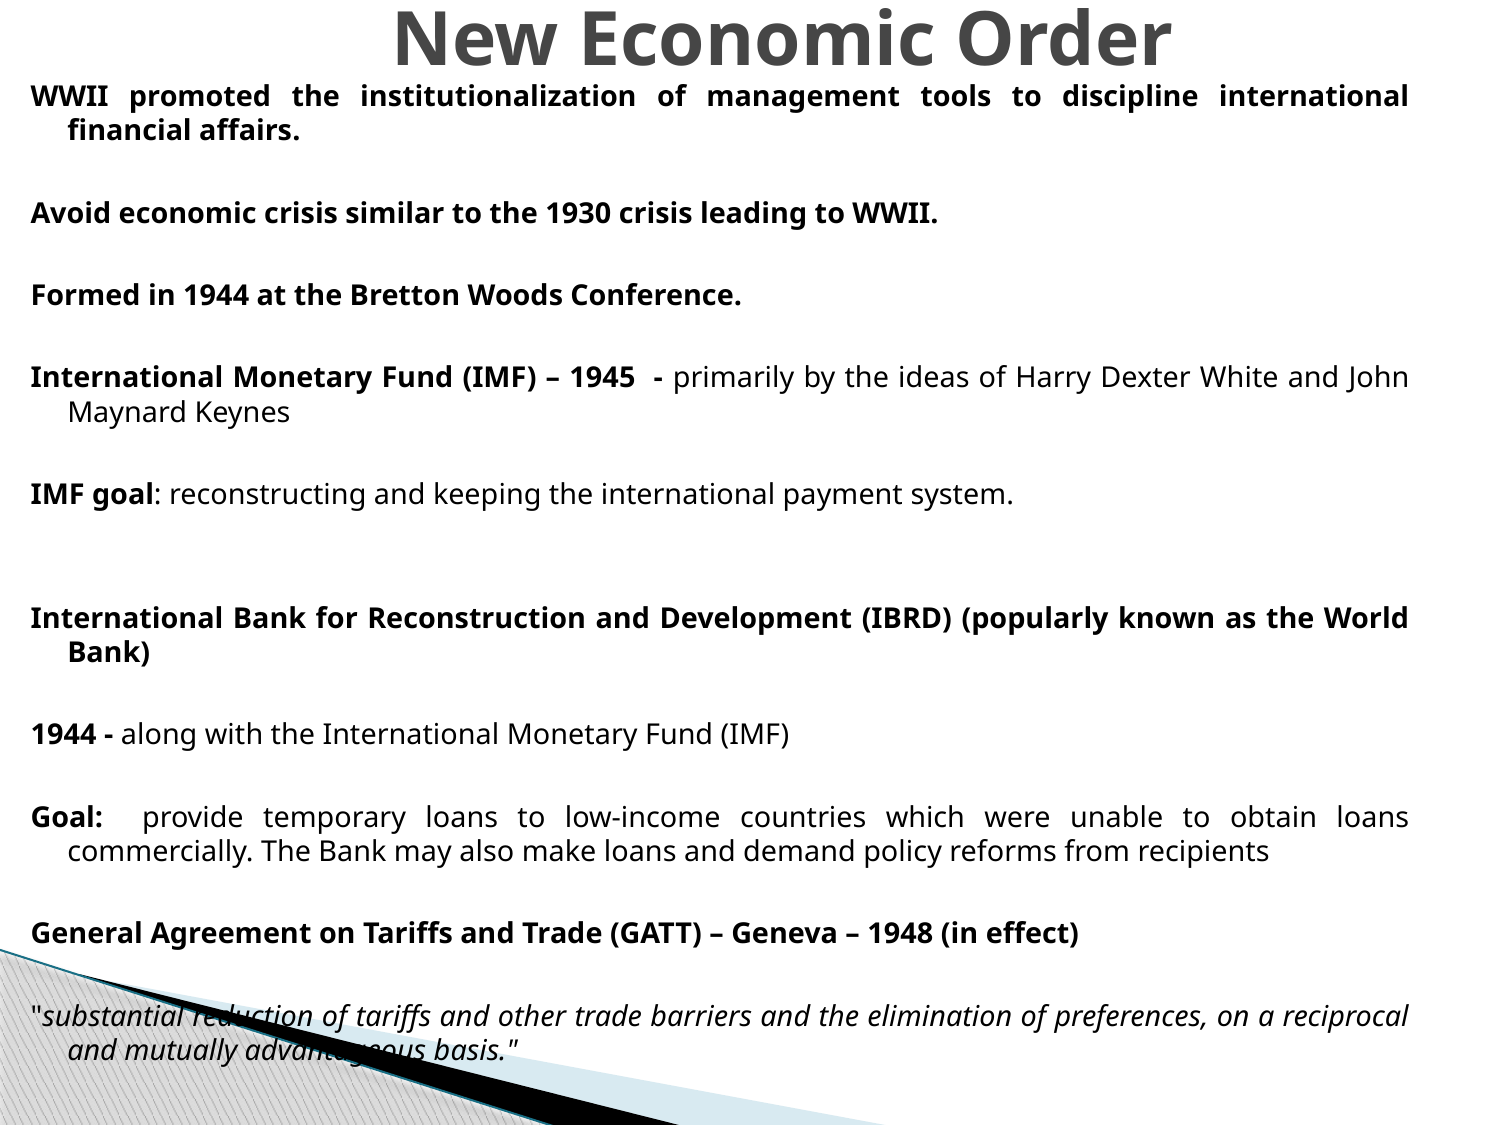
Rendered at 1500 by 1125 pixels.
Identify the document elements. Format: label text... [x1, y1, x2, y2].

title New Economic Order [128, 0, 1437, 71]
list WWII promoted the institutionalization of management tools to discipline international financial affairs. Avoid economic crisis similar to the 1930 crisis leading to WWII. Formed in 1944 at the Bretton Woods Conference. International Monetary Fund (IMF) – 1945 - primarily by the ideas of Harry Dexter White and John Maynard Keynes IMF goal: reconstructing and keeping the international payment system. International Bank for Reconstruction and Development (IBRD) (popularly known as the World Bank) 1944 - along with the International Monetary Fund (IMF) Goal: provide temporary loans to low-income countries which were unable to obtain loans commercially. The Bank may also make loans and demand policy reforms from recipients General Agreement on Tariffs and Trade (GATT) – Geneva – 1948 (in effect) "substantial reduction of tariffs and other trade barriers and the elimination of preferences, on a reciprocal and mutually advantageous basis." [0, 70, 1425, 1083]
